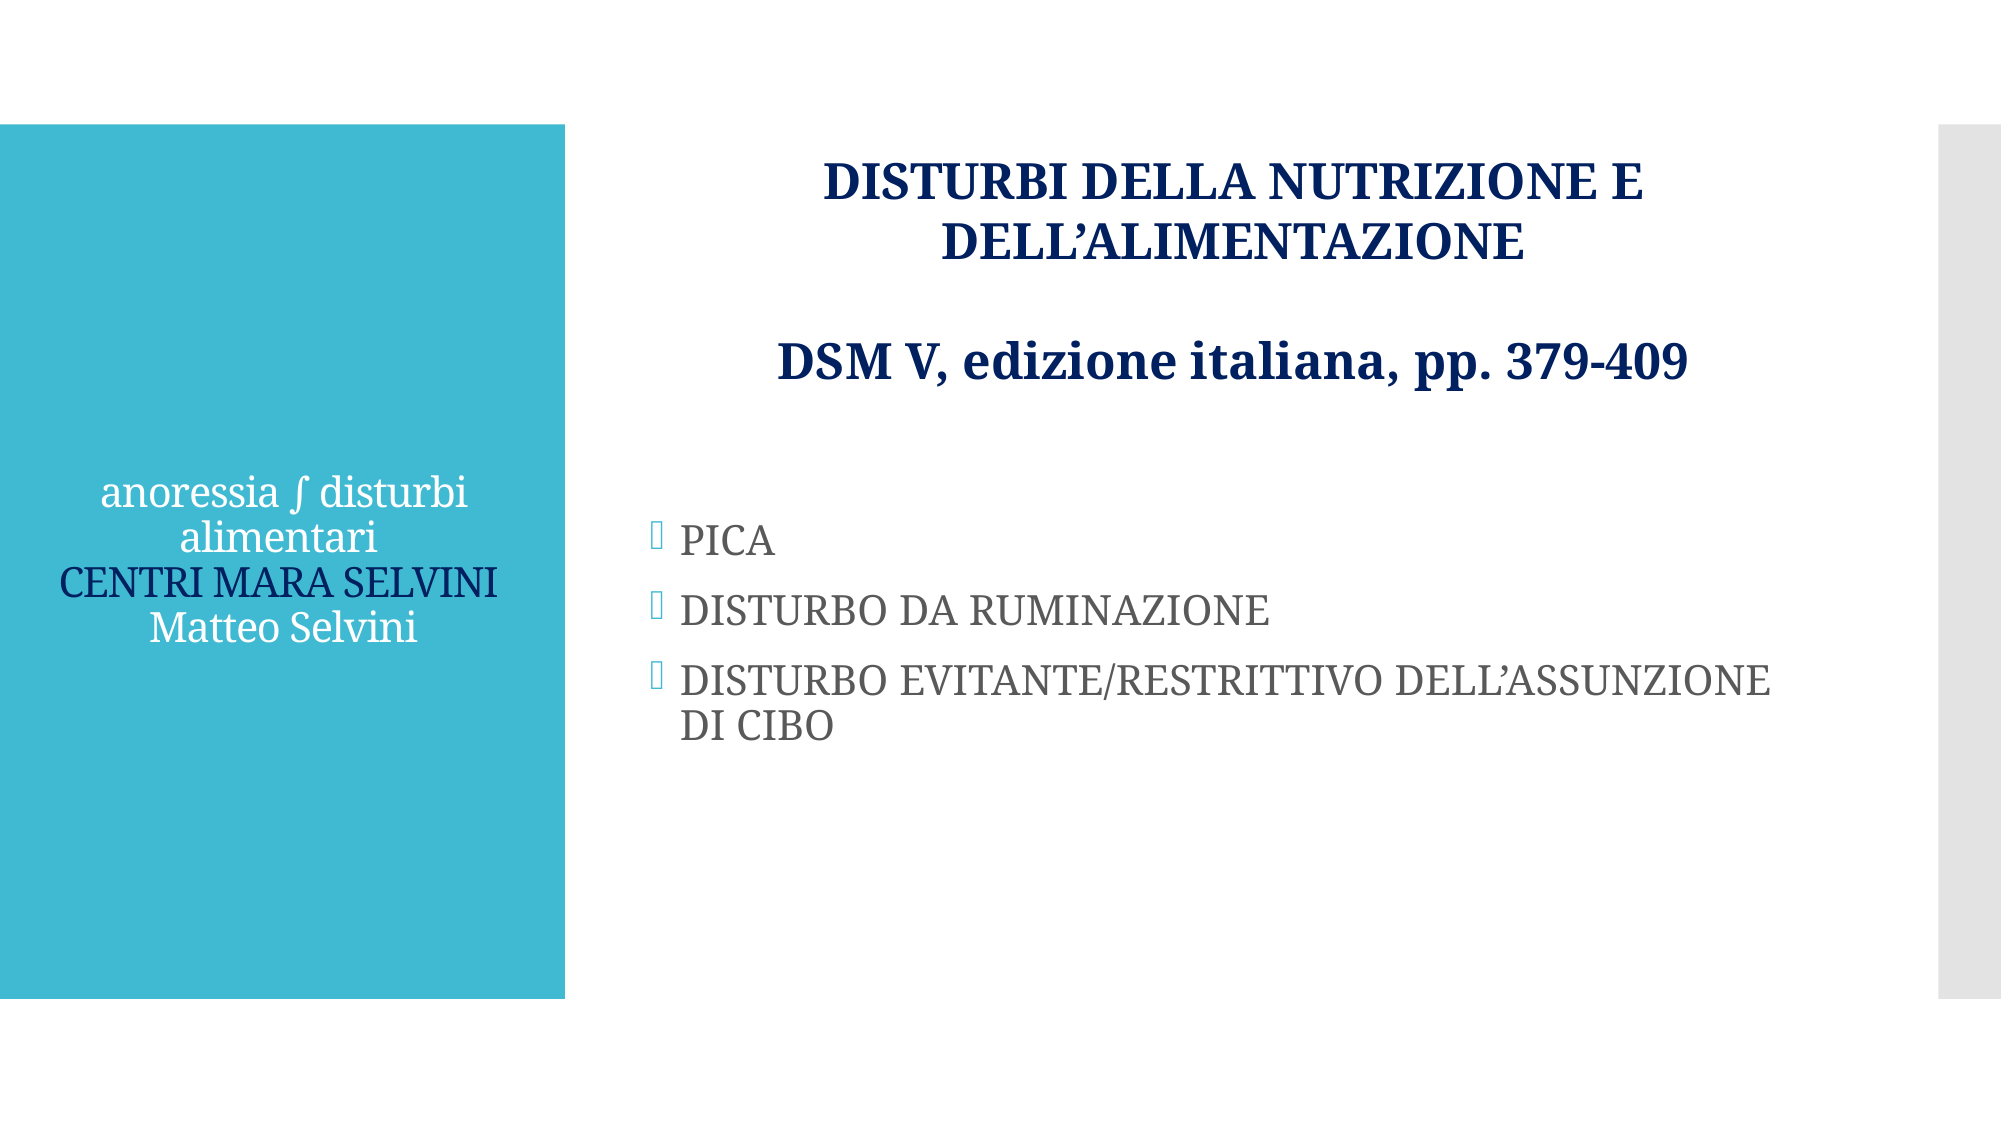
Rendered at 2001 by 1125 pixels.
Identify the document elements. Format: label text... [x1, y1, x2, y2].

list PICA Disturbo da ruminazione Disturbo evitante/restrittivo dell’assunzione di cibo [634, 141, 1835, 982]
text_box DISTURBI DELLA NUTRIZIONE E DELL’ALIMENTAZIONE DSM V, edizione italiana, pp. 379-409 [725, 141, 1743, 697]
title anoressia ∫ disturbi alimentari CENTRI MARA SELVINI Matteo Selvini [41, 184, 525, 940]
